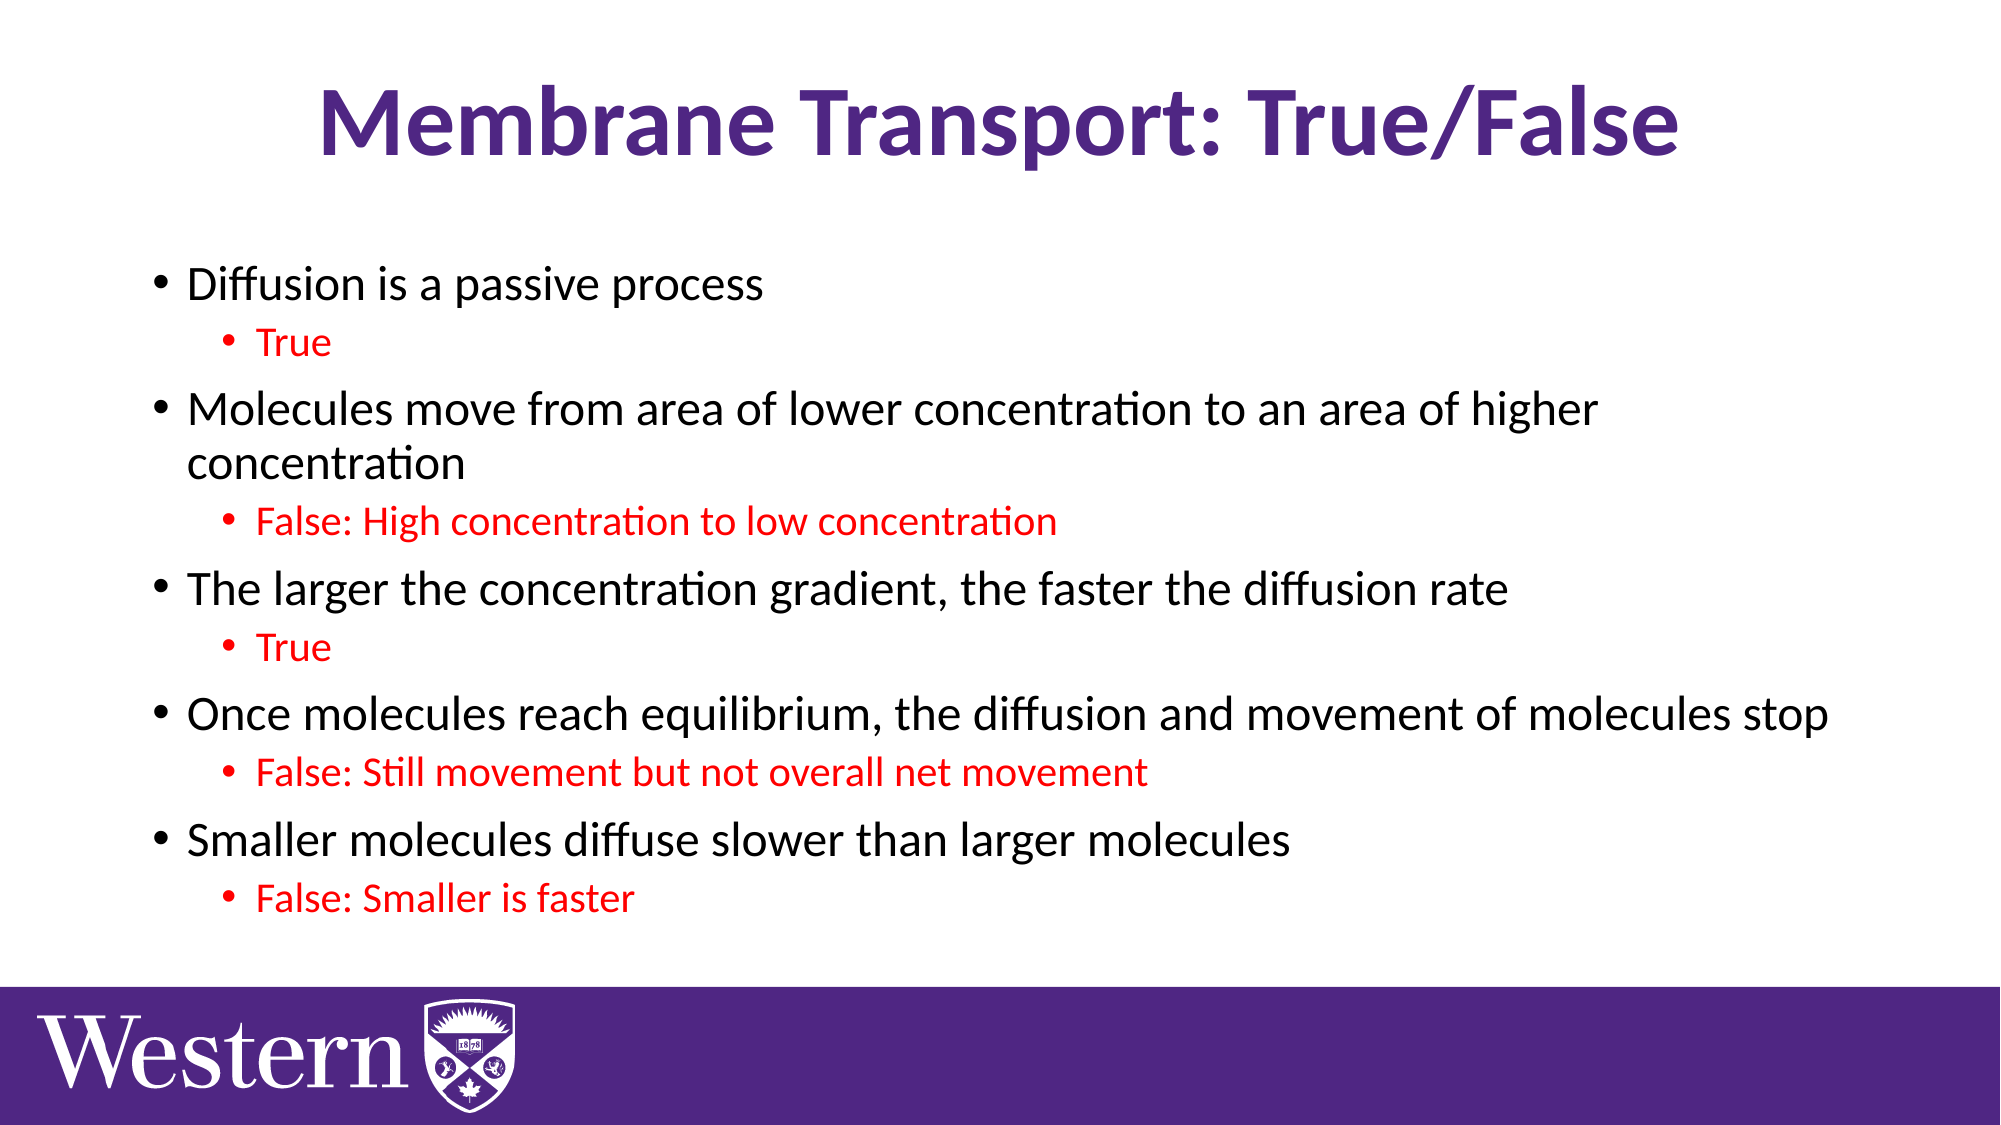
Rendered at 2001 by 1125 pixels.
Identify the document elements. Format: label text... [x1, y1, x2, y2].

list Diffusion is a passive process True Molecules move from area of lower concentration to an area of higher concentration False: High concentration to low concentration The larger the concentration gradient, the faster the diffusion rate True Once molecules reach equilibrium, the diffusion and movement of molecules stop False: Still movement but not overall net movement Smaller molecules diffuse slower than larger molecules False: Smaller is faster [137, 249, 1863, 975]
title Membrane Transport: True/False [137, 32, 1863, 213]
text_box [0, 986, 2000, 1125]
picture [37, 999, 515, 1113]
